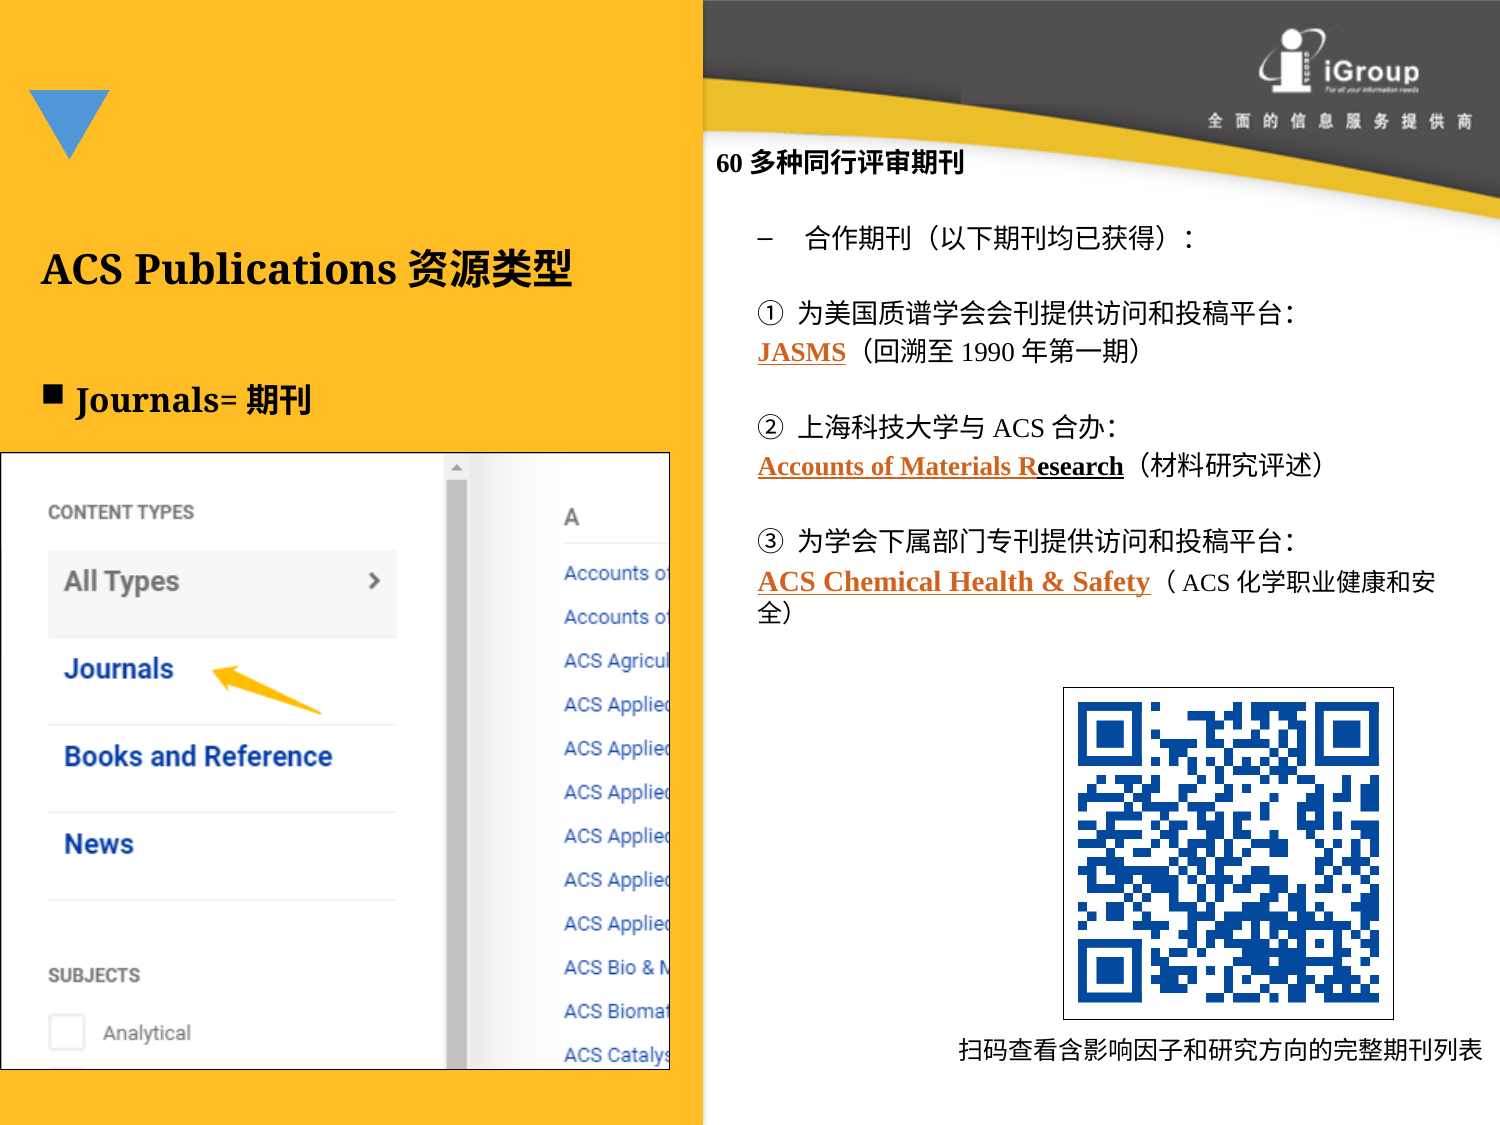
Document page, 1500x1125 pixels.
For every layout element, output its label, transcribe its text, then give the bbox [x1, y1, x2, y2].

picture [0, 451, 671, 1070]
text_box [27, 88, 112, 162]
text_box [0, 0, 704, 1125]
text_box ACS Publications资源类型 Journals=期刊 [40, 248, 652, 450]
picture [1063, 687, 1395, 1020]
list 60多种同行评审期刊 合作期刊（以下期刊均已获得）： ① 为美国质谱学会会刊提供访问和投稿平台： JASMS（回溯至1990年第一期） ② 上海科技大学与ACS合办： Accounts of Materials Research（材料研究评述） ③ 为学会下属部门专刊提供访问和投稿平台： ACS Chemical Health & Safety（ACS化学职业健康和安全） 扫码查看含影响因子和研究方向的完整期刊列表 [700, 137, 1499, 1125]
picture [704, 0, 1500, 279]
